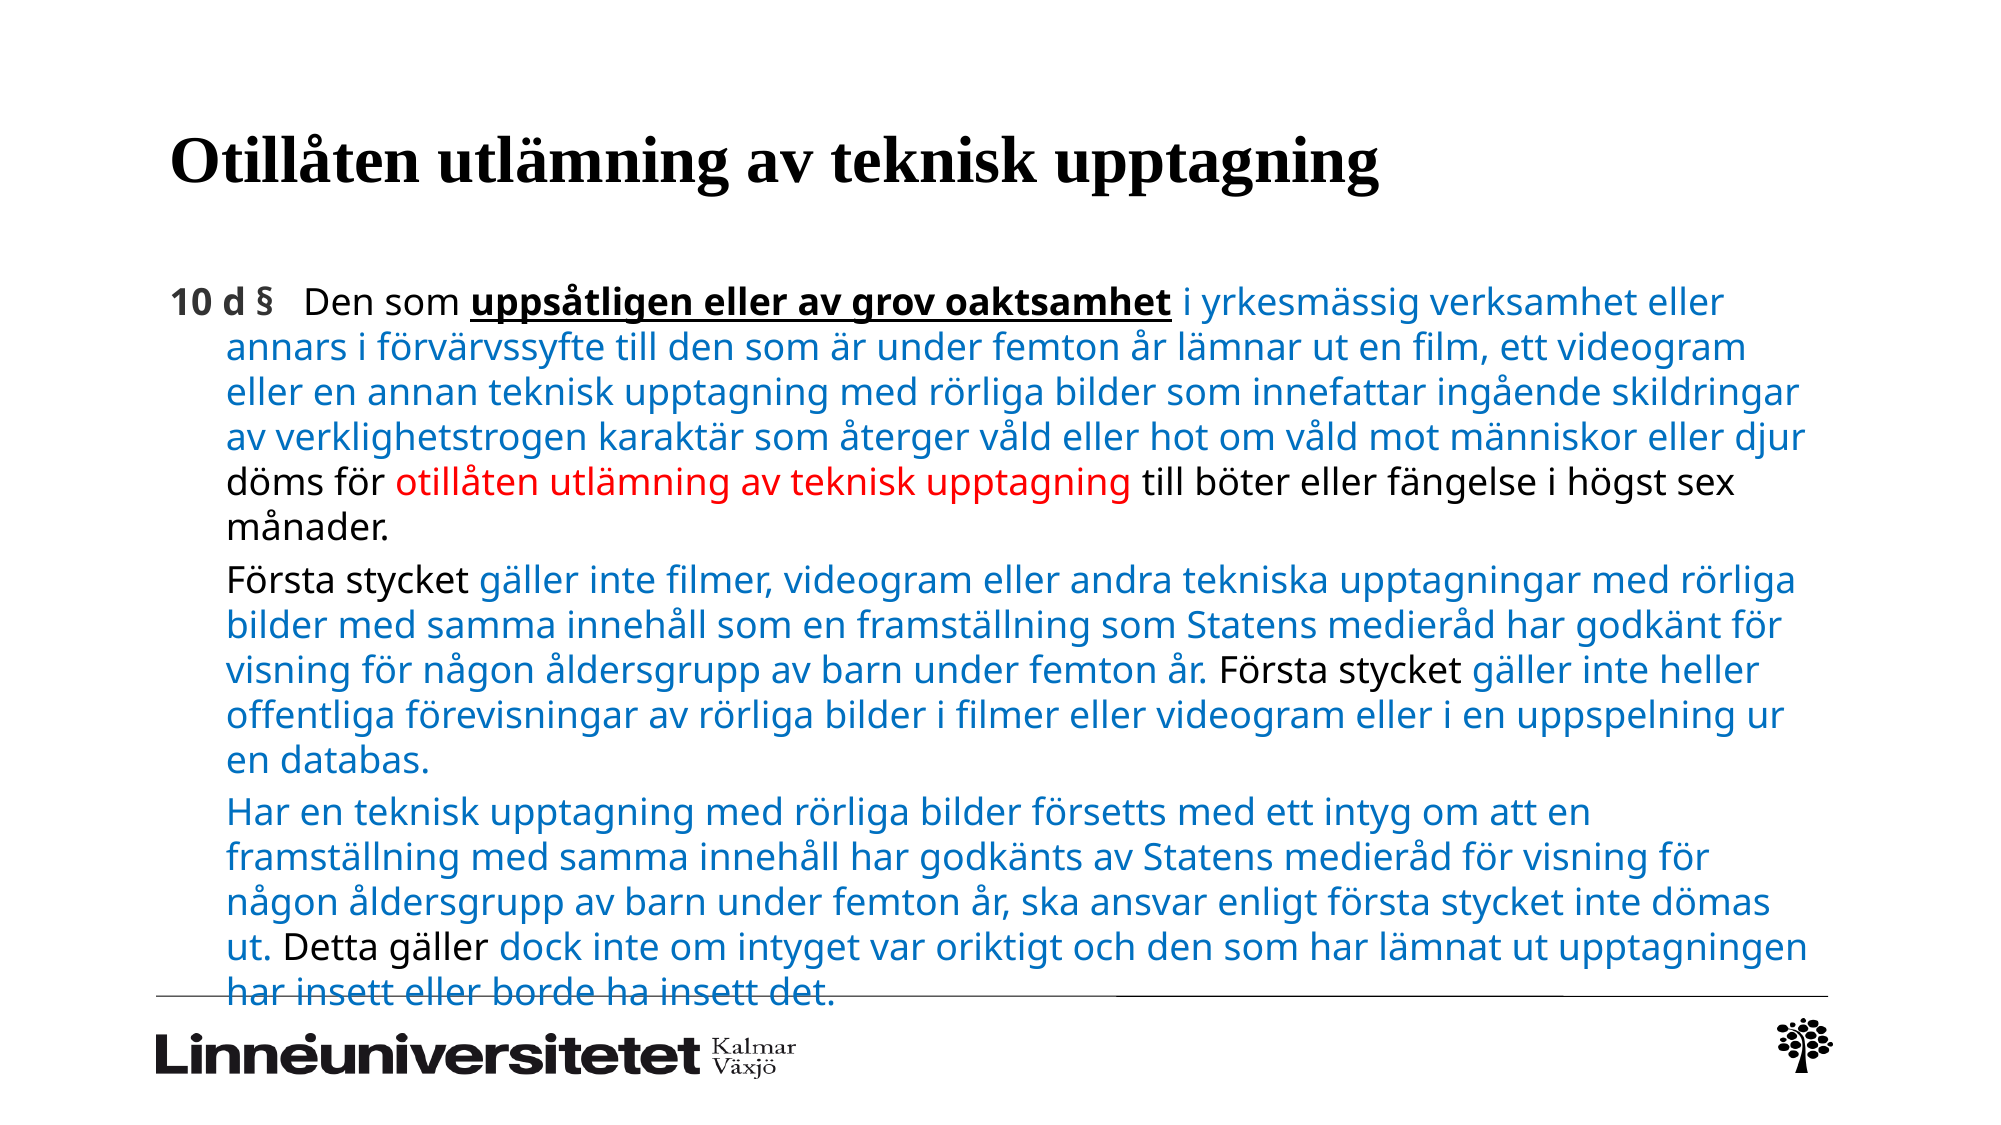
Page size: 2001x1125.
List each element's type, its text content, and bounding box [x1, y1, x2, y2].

list 10 d § Den som uppsåtligen eller av grov oaktsamhet i yrkesmässig verksamhet eller annars i förvärvssyfte till den som är under femton år lämnar ut en film, ett videogram eller en annan teknisk upptagning med rörliga bilder som innefattar ingående skildringar av verklighetstrogen karaktär som återger våld eller hot om våld mot människor eller djur döms för otillåten utlämning av teknisk upptagning till böter eller fängelse i högst sex månader. Första stycket gäller inte filmer, videogram eller andra tekniska upptagningar med rörliga bilder med samma innehåll som en framställning som Statens medieråd har godkänt för visning för någon åldersgrupp av barn under femton år. Första stycket gäller inte heller offentliga förevisningar av rörliga bilder i filmer eller videogram eller i en uppspelning ur en databas. Har en teknisk upptagning med rörliga bilder försetts med ett intyg om att en framställning med samma innehåll har godkänts av Statens medieråd för visning för någon åldersgrupp av barn under femton år, ska ansvar enligt första stycket inte dömas ut. Detta gäller dock inte om intyget var oriktigt och den som har lämnat ut upptagningen har insett eller borde ha insett det. [154, 270, 1830, 986]
picture [1777, 1018, 1833, 1073]
title Otillåten utlämning av teknisk upptagning [154, 132, 1827, 257]
picture [156, 1033, 796, 1079]
